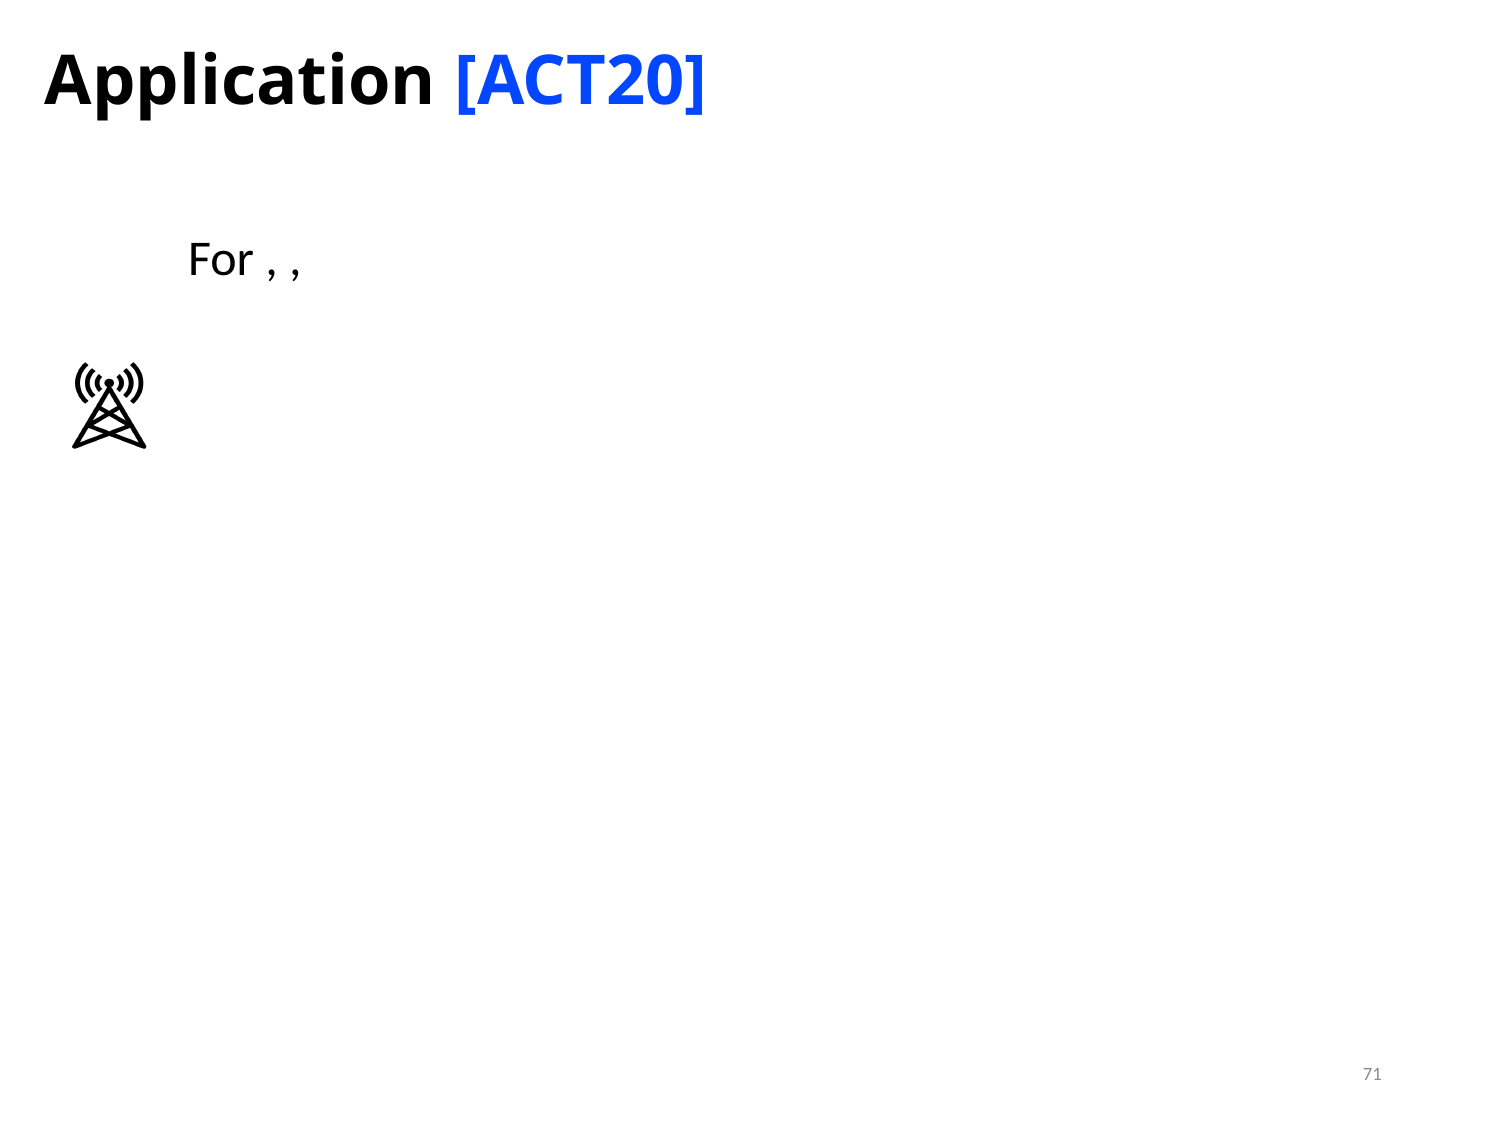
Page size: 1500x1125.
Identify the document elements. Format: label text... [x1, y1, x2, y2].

slide_number 71 [1059, 1042, 1397, 1103]
title Application [ACT20] [29, 7, 1468, 159]
picture [50, 355, 167, 456]
